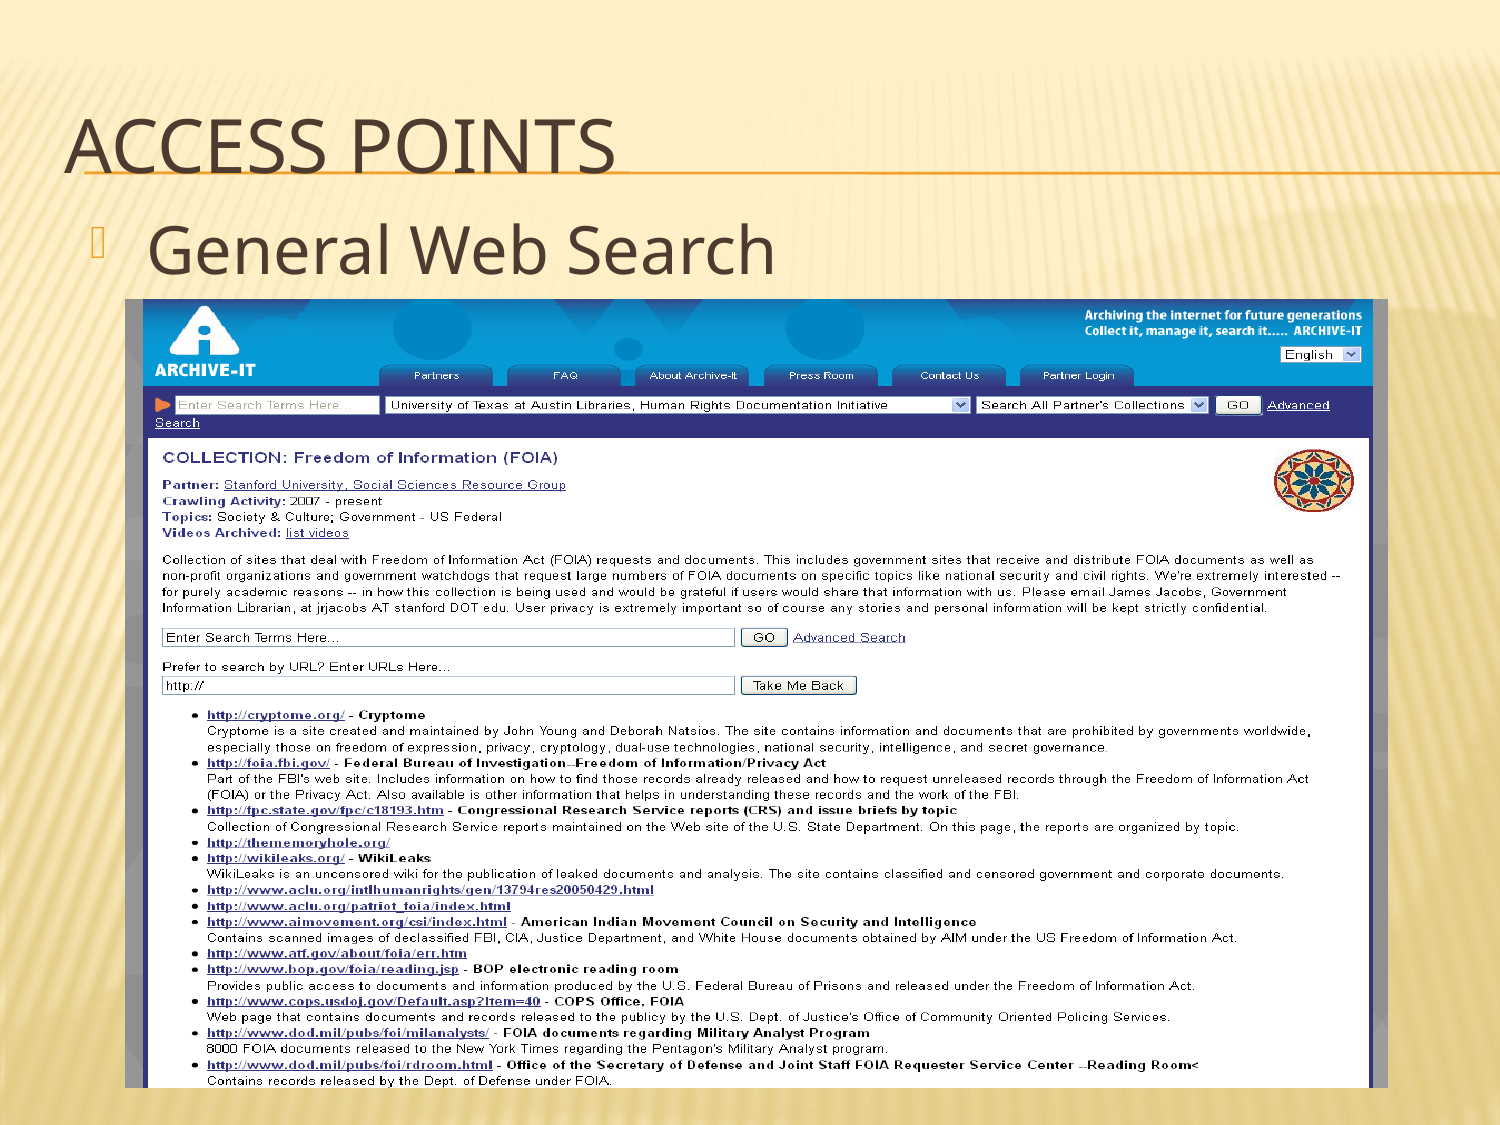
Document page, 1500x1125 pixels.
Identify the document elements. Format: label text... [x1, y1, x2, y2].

picture [209, 364, 218, 375]
picture [1105, 327, 1117, 334]
picture [124, 299, 1388, 1088]
list General Web Search [74, 199, 1500, 943]
picture [1281, 347, 1361, 362]
picture [450, 299, 807, 317]
picture [169, 364, 177, 375]
picture [157, 364, 165, 375]
picture [180, 364, 187, 376]
picture [246, 364, 255, 375]
picture [1223, 329, 1240, 334]
picture [190, 364, 199, 375]
picture [221, 364, 228, 375]
title Access Points [50, 75, 1475, 213]
picture [1304, 327, 1313, 334]
